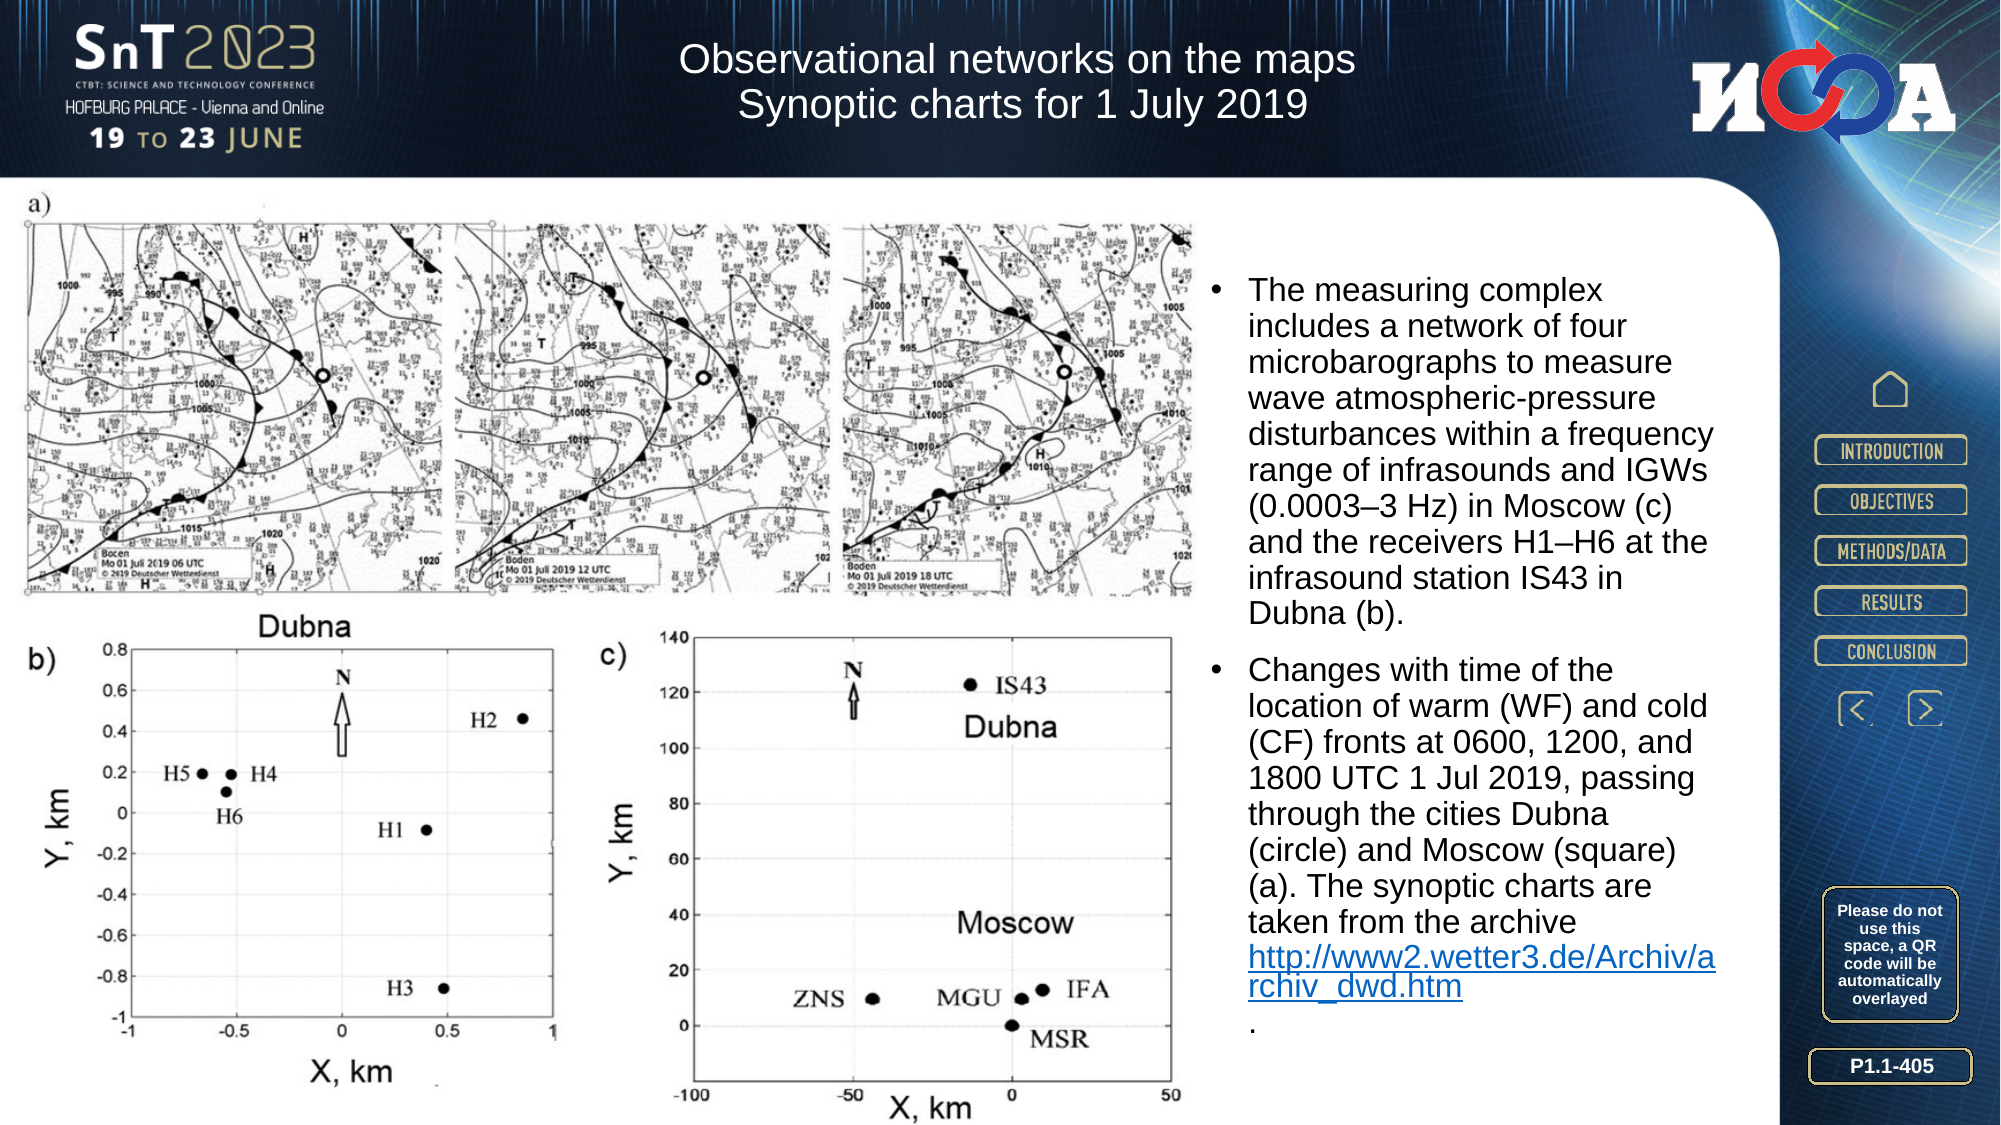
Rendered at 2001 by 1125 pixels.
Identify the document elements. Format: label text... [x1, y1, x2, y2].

text_box P1.1-405 [1824, 1047, 1960, 1086]
text_box Please do not use this space, a QR code will be automatically overlayed [1821, 894, 1959, 1017]
picture [0, 0, 2001, 1125]
text_box The measuring complex includes a network of four microbarographs to measure wave atmospheric-pressure disturbances within a frequency range of infrasounds and IGWs (0.0003–3 Hz) in Moscow (c) and the receivers H1–H6 at the infrasound station IS43 in Dubna (b). Changes with time of the location of warm (WF) and cold (CF) fronts at 0600, 1200, and 1800 UTC 1 Jul 2019, passing through the cities Dubna (circle) and Moscow (square)(a). The synoptic charts are taken from the archive http://www2.wetter3.de/Archiv/archiv_dwd.htm. [1198, 265, 1733, 1048]
text_box Observational networks on the maps Synoptic charts for 1 July 2019 [359, 43, 1676, 136]
